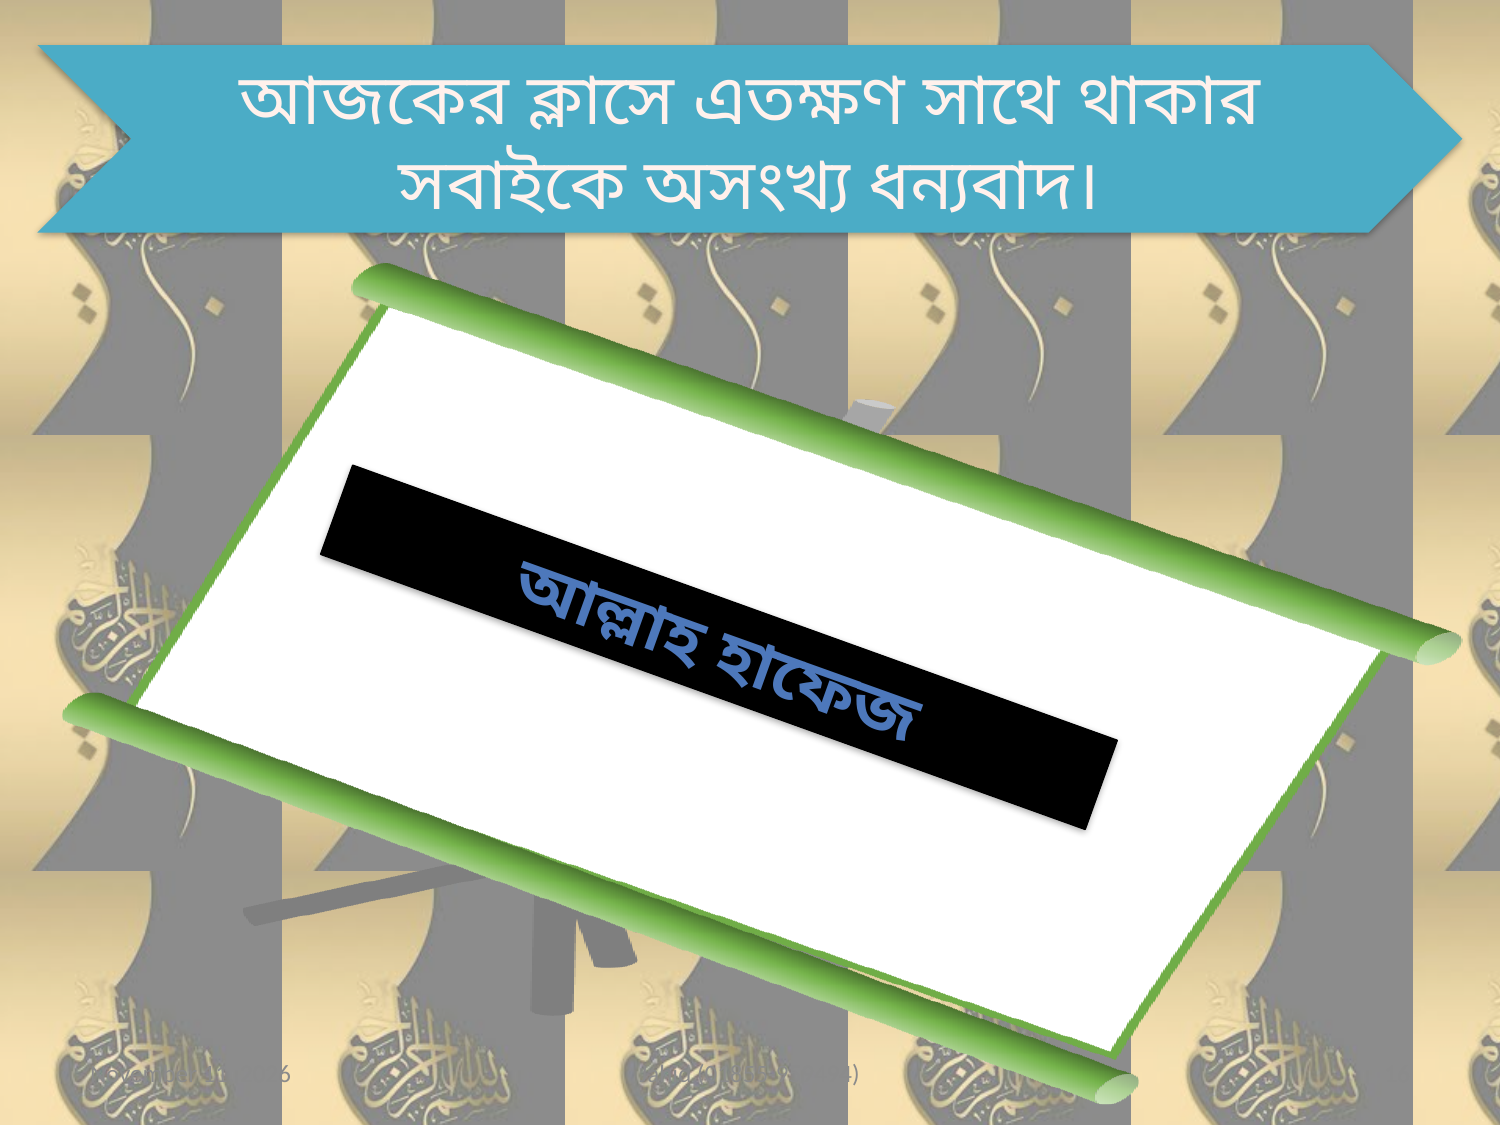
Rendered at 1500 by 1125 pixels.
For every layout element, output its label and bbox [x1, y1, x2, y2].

list [62, 262, 1463, 1106]
text_box [37, 44, 1463, 233]
